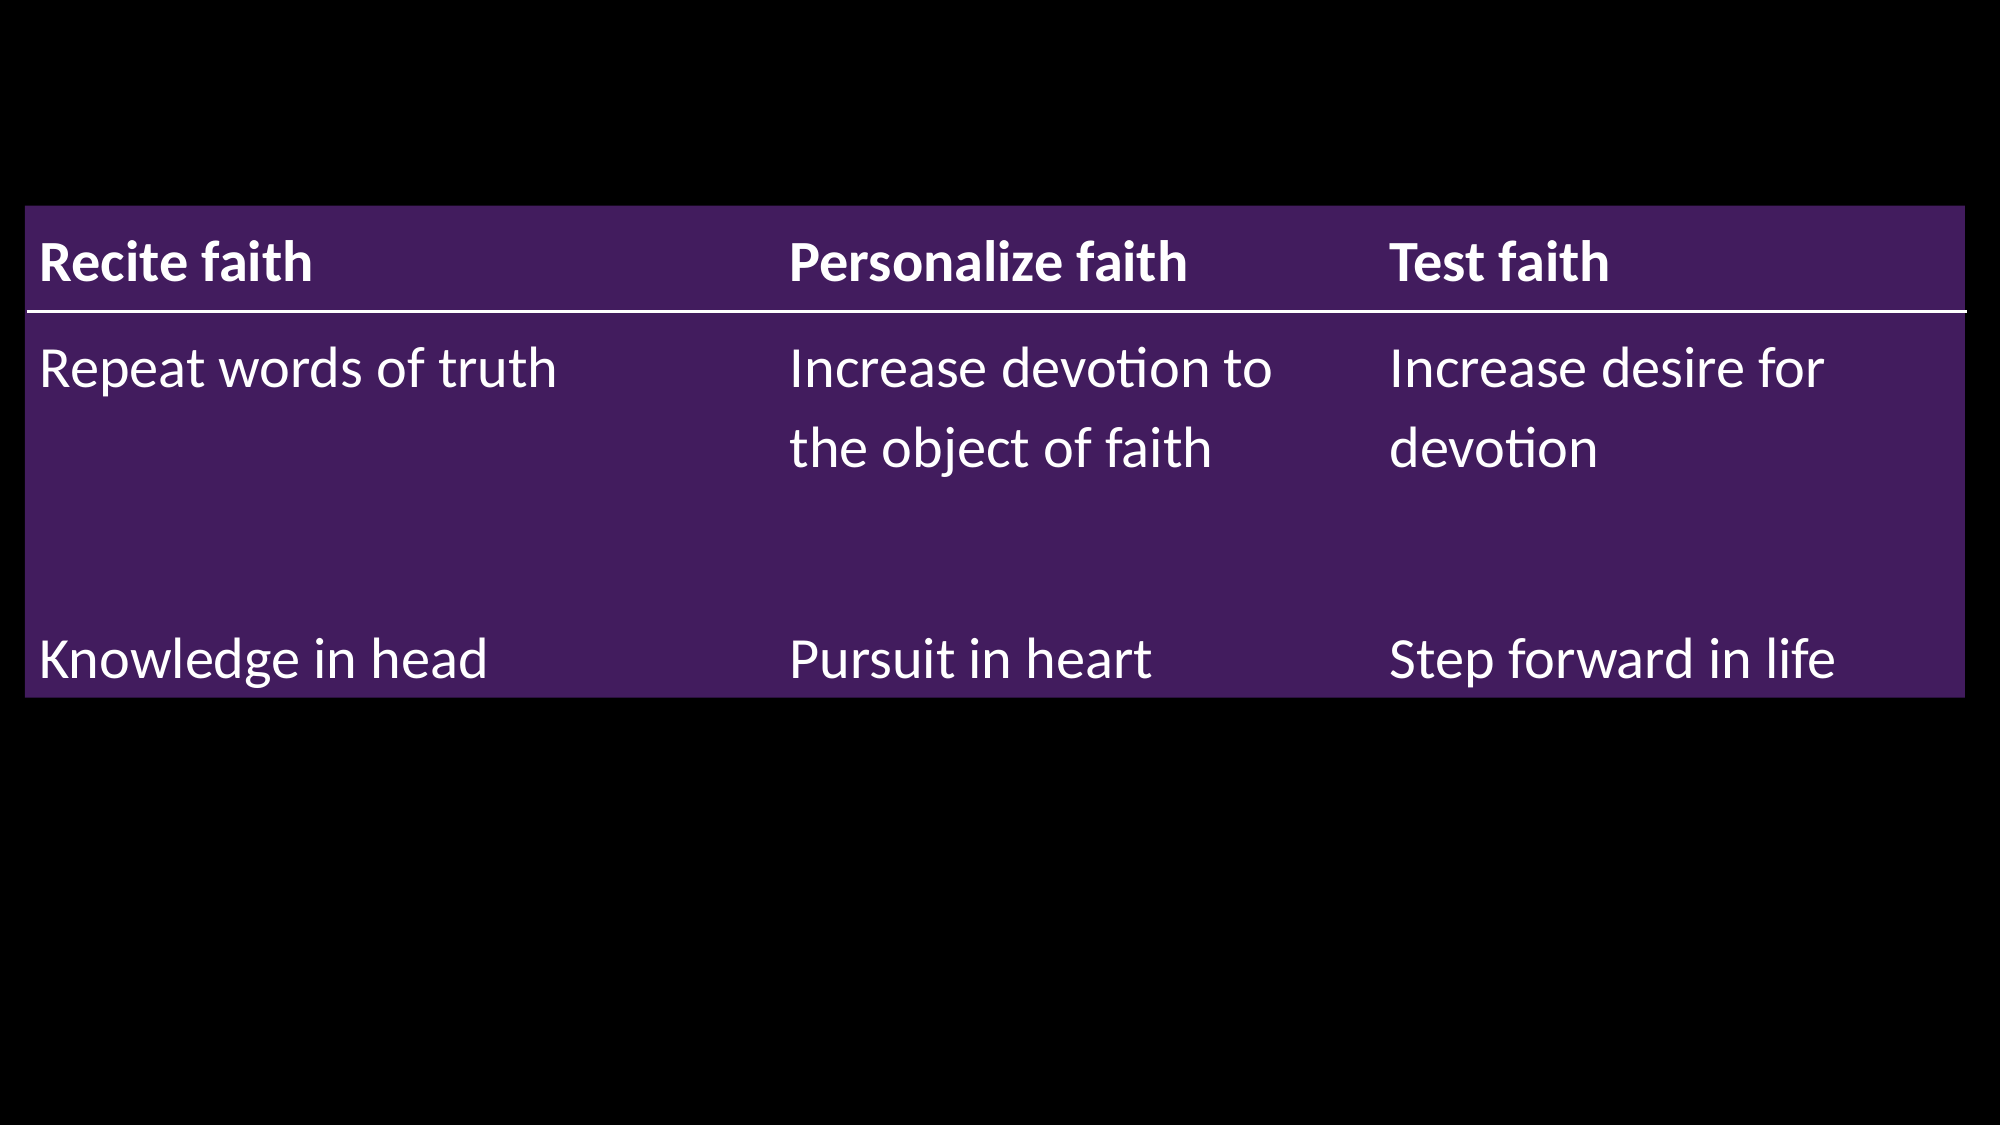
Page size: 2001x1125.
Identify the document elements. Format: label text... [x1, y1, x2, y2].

text_box [0, 0, 2000, 1125]
text_box Recite faith Personalize faith Test faith Repeat words of truth Increase devotion to Increase desire for the object of faith devotion Knowledge in head Pursuit in heart Step forward in life [24, 205, 1965, 698]
